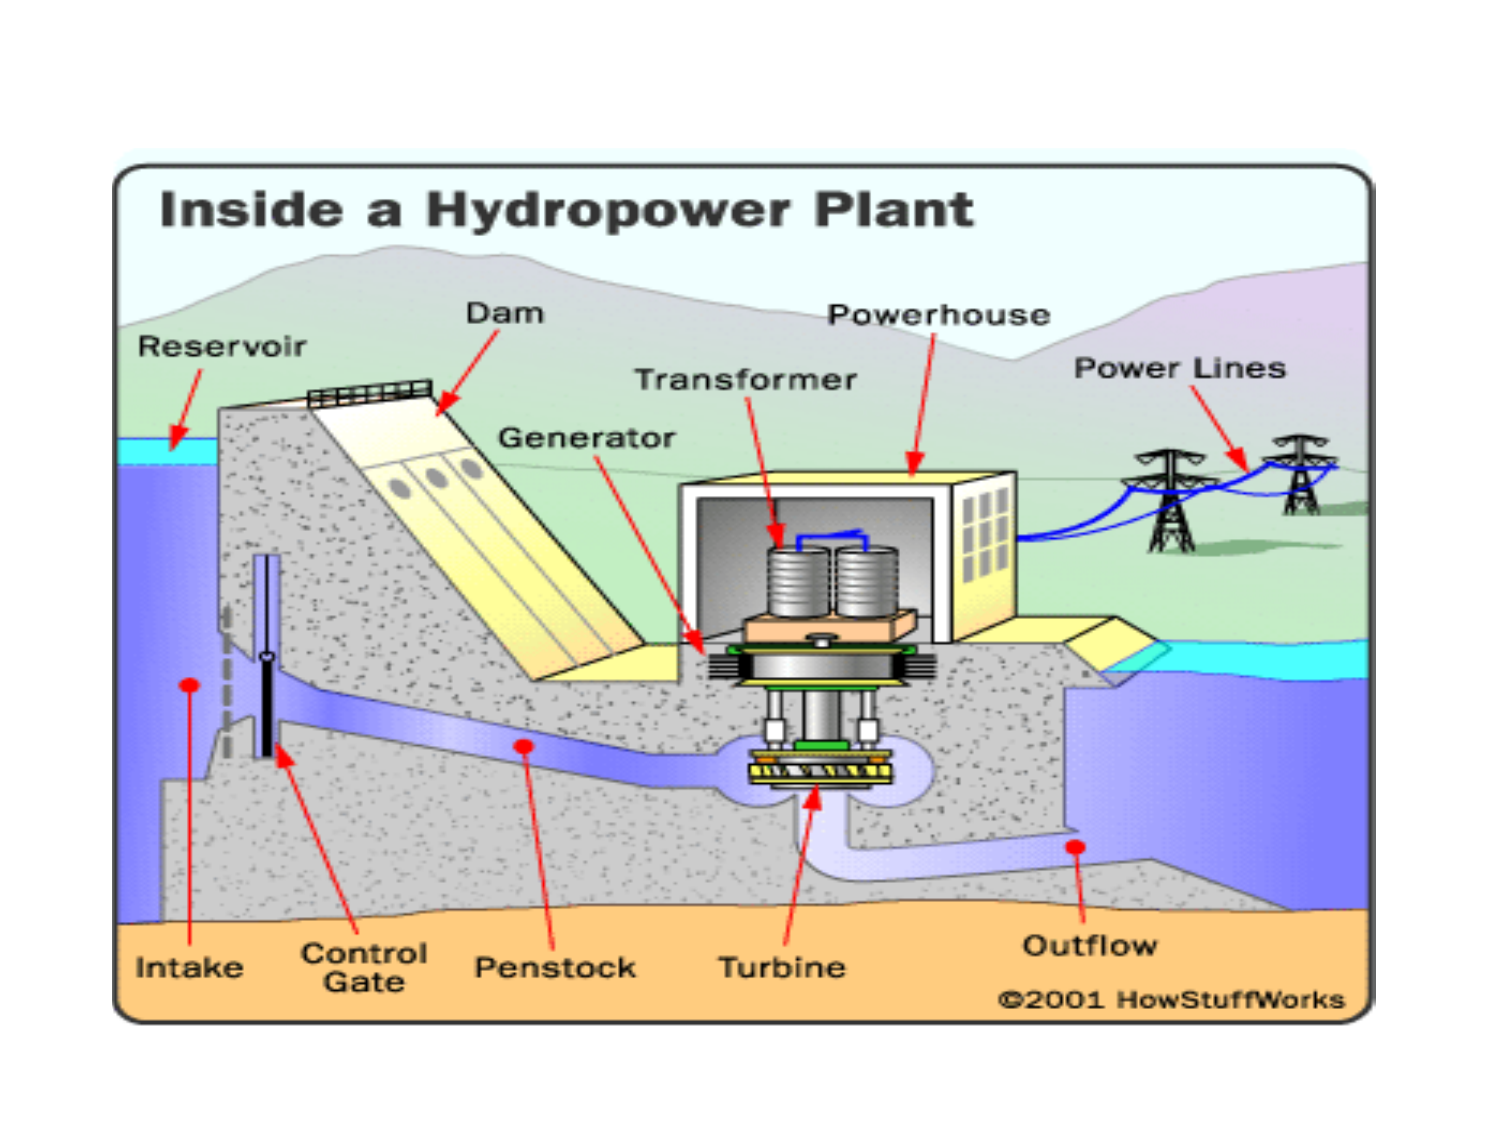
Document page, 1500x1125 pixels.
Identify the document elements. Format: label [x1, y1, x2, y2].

picture [111, 148, 1377, 1028]
